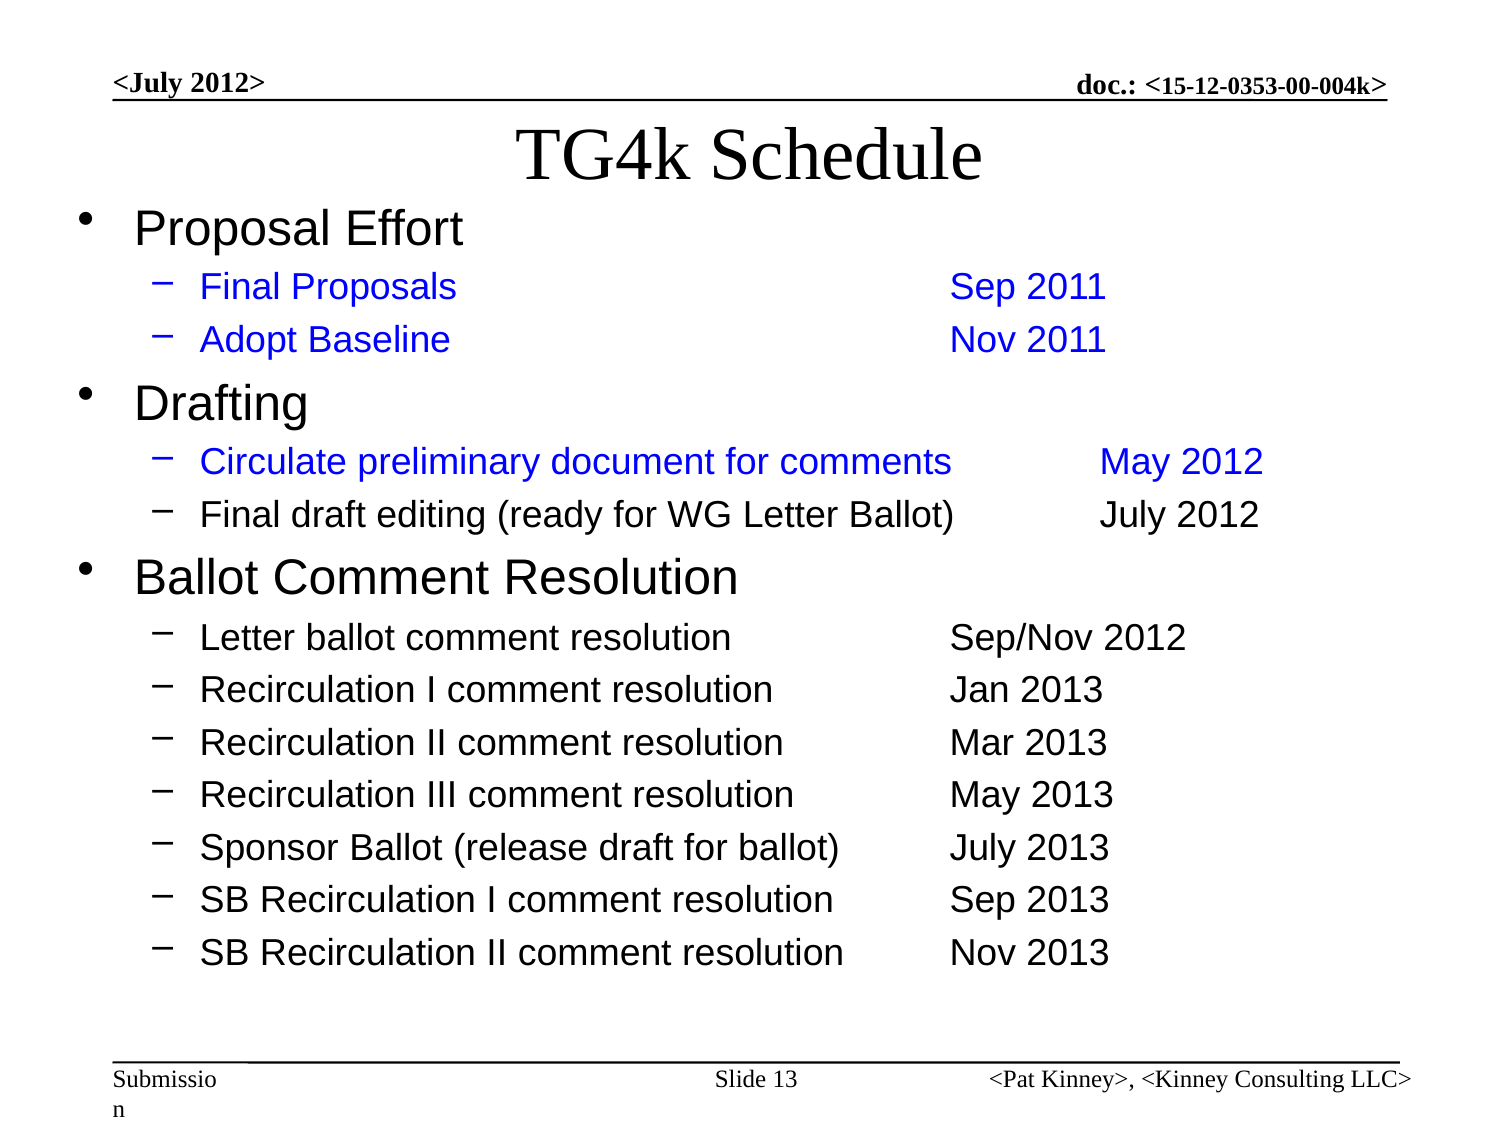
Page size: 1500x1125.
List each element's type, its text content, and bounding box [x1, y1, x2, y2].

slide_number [112, 62, 376, 99]
title TG4k Schedule [112, 62, 1388, 187]
slide_number Slide 13 [712, 1061, 800, 1093]
list Proposal Effort Final Proposals Sep 2011 Adopt Baseline Nov 2011 Drafting Circulate preliminary document for comments May 2012 Final draft editing (ready for WG Letter Ballot) July 2012 Ballot Comment Resolution Letter ballot comment resolution Sep/Nov 2012 Recirculation I comment resolution Jan 2013 Recirculation II comment resolution Mar 2013 Recirculation III comment resolution May 2013 Sponsor Ballot (release draft for ballot) July 2013 SB Recirculation I comment resolution Sep 2013 SB Recirculation II comment resolution Nov 2013 [62, 187, 1438, 1050]
footer <Pat Kinney>, <Kinney Consulting LLC> [899, 1061, 1413, 1093]
